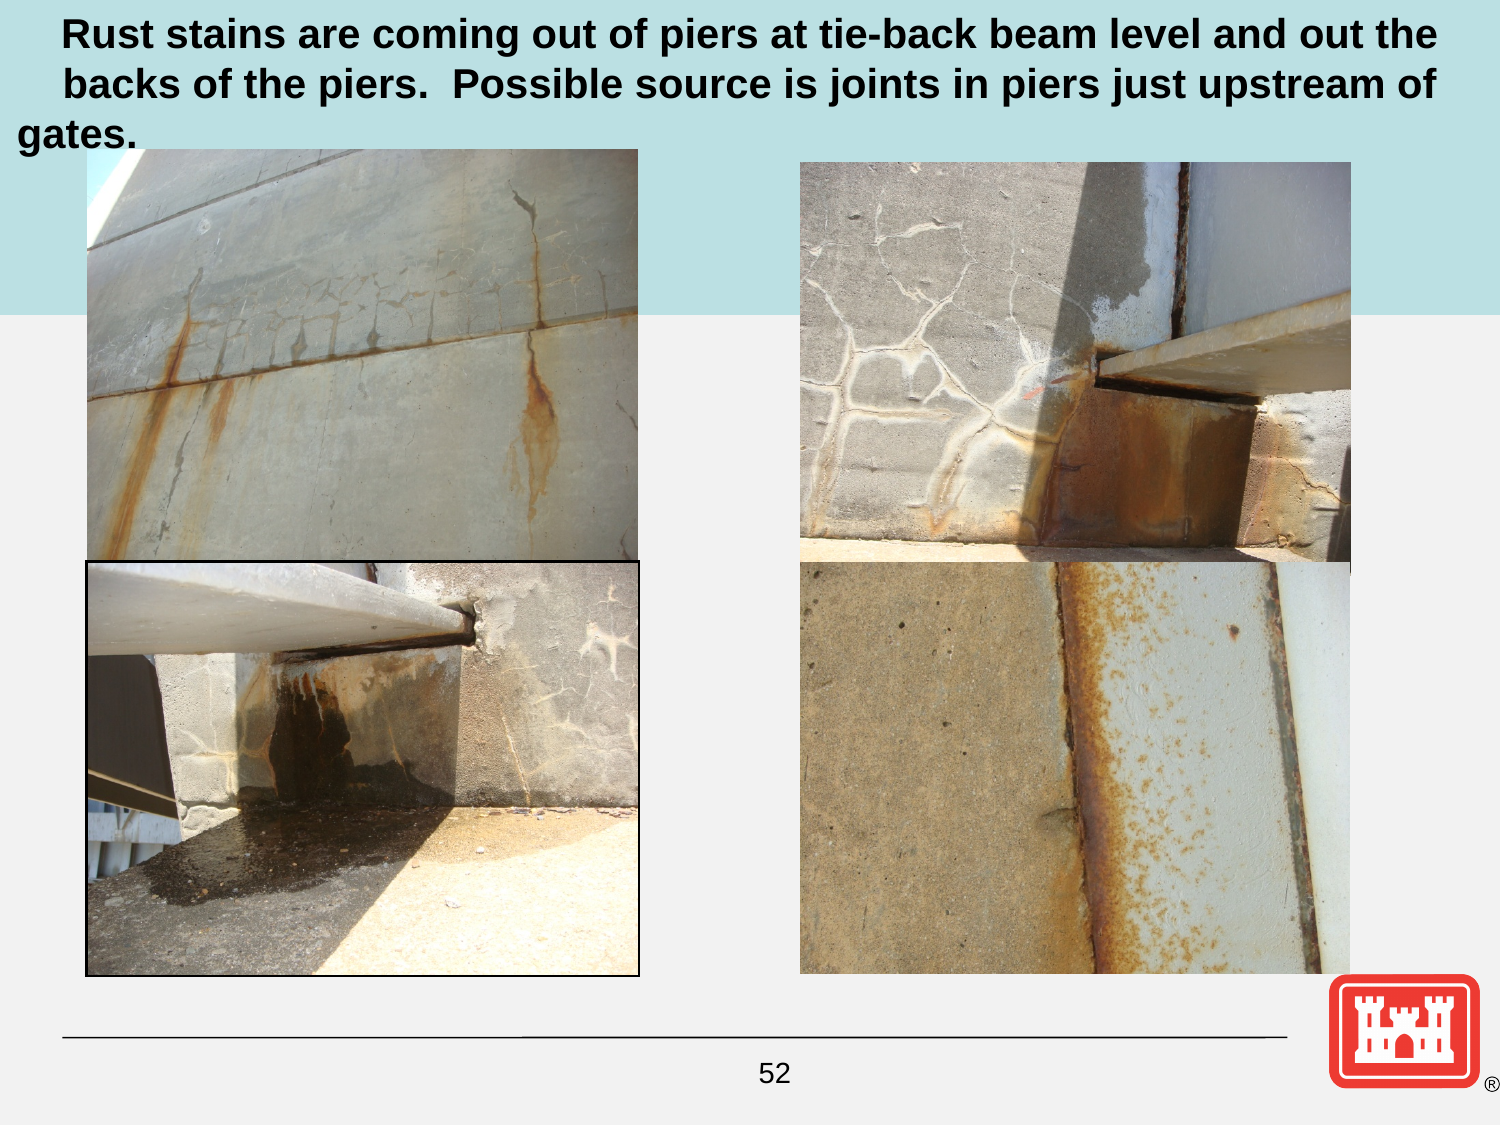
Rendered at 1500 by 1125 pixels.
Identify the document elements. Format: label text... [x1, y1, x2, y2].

picture [87, 149, 638, 976]
text_box Rust stains are coming out of piers at tie-back beam level and out the backs of the piers. Possible source is joints in piers just upstream of gates. [0, 0, 1500, 315]
picture [799, 162, 1500, 1092]
slide_number 52 [599, 1046, 951, 1125]
